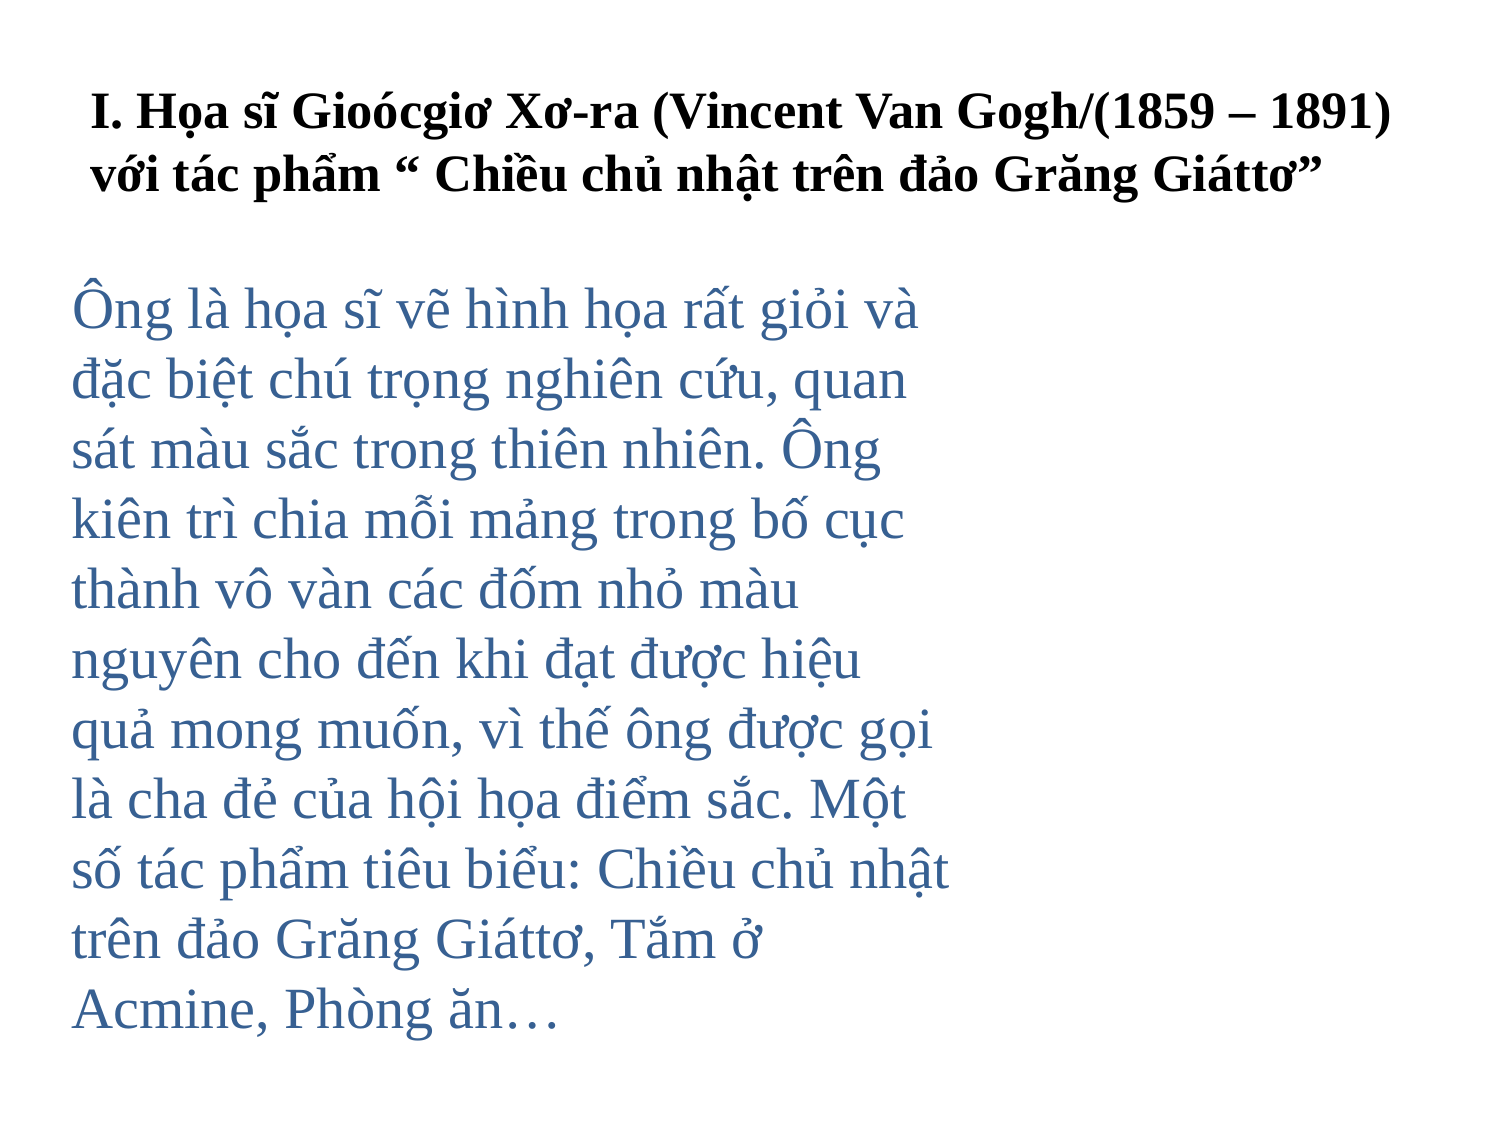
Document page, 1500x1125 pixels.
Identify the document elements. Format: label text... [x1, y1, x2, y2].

list Ông là họa sĩ vẽ hình họa rất giỏi và đặc biệt chú trọng nghiên cứu, quan sát màu sắc trong thiên nhiên. Ông kiên trì chia mỗi mảng trong bố cục thành vô vàn các đốm nhỏ màu nguyên cho đến khi đạt được hiệu quả mong muốn, vì thế ông được gọi là cha đẻ của hội họa điểm sắc. Một số tác phẩm tiêu biểu: Chiều chủ nhật trên đảo Grăng Giáttơ, Tắm ở Acmine, Phòng ăn… [0, 262, 975, 1063]
title I. Họa sĩ Gioócgiơ Xơ-ra (Vincent Van Gogh/(1859 – 1891) với tác phẩm “ Chiều chủ nhật trên đảo Grăng Giáttơ” [75, 45, 1425, 233]
